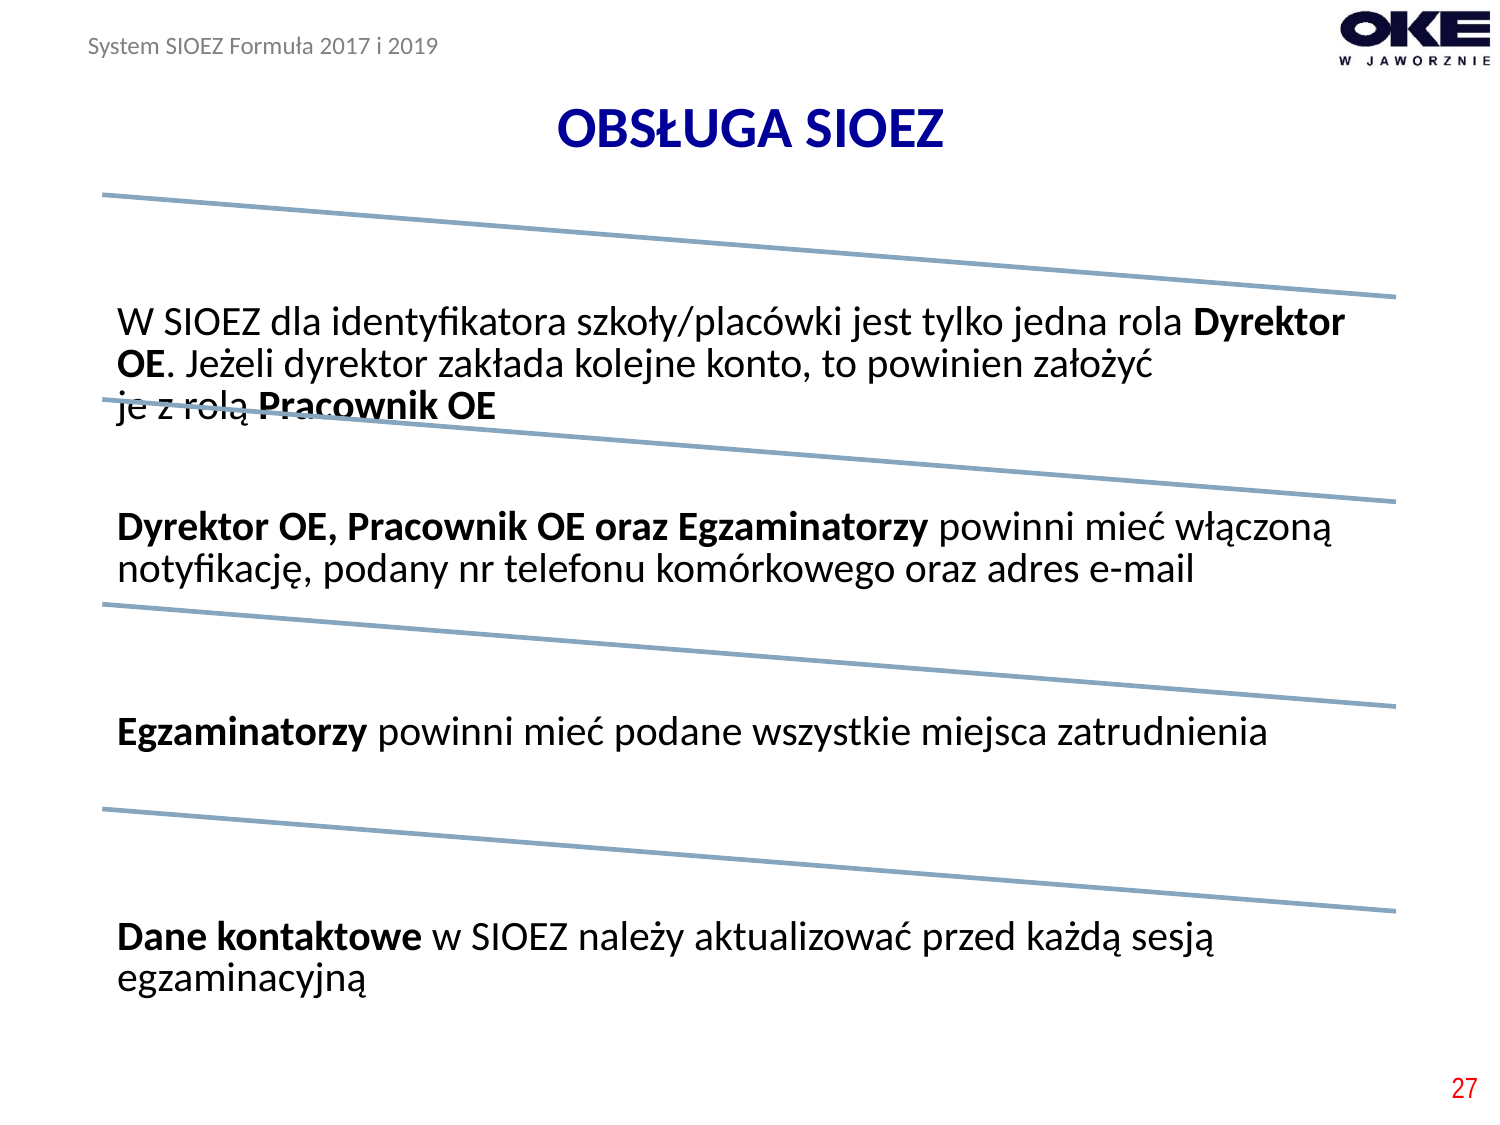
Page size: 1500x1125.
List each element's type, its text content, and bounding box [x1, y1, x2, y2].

picture [1336, 8, 1494, 69]
text_box System SIOEZ Formuła 2017 i 2019 [73, 22, 505, 68]
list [102, 194, 1397, 1014]
title OBSŁUGA SIOEZ [103, 114, 1398, 195]
slide_number 27 [1155, 1056, 1494, 1117]
